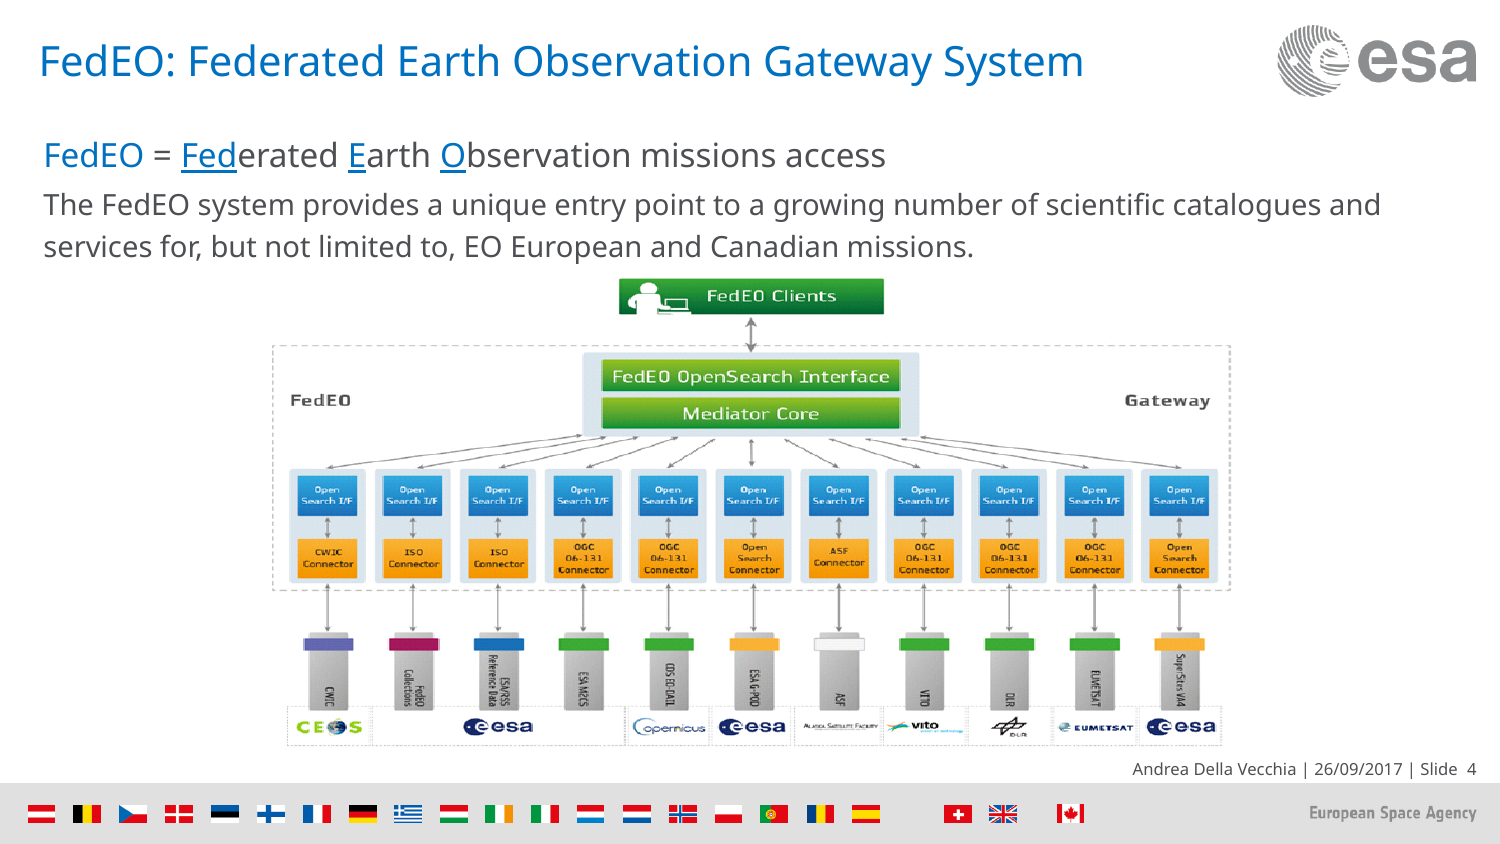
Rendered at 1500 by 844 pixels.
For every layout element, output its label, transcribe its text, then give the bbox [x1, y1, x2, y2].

list FedEO = Federated Earth Observation missions access The FedEO system provides a unique entry point to a growing number of scientific catalogues and services for, but not limited to, EO European and Canadian missions. [28, 119, 1464, 747]
picture [0, 783, 1500, 844]
picture [1277, 25, 1477, 109]
title FedEO: Federated Earth Observation Gateway System [23, 26, 1201, 93]
picture [258, 272, 1240, 750]
